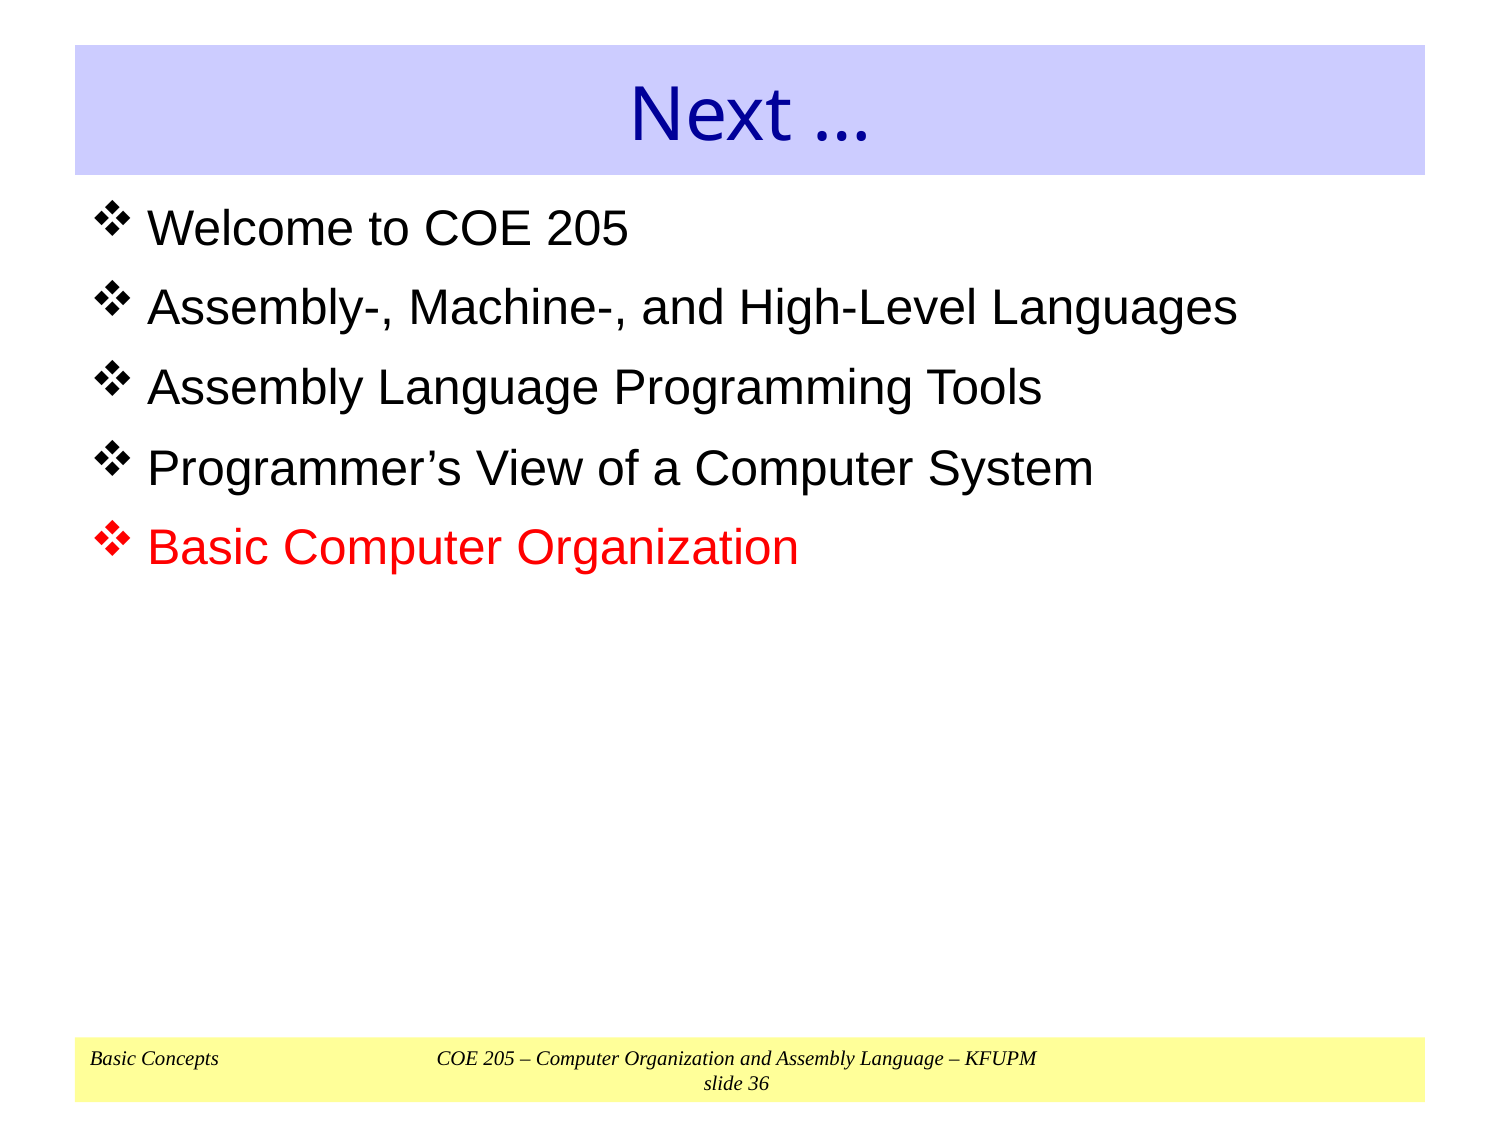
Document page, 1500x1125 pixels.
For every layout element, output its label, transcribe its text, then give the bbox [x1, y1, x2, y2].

title Next … [74, 44, 1426, 176]
list Welcome to COE 205 Assembly-, Machine-, and High-Level Languages Assembly Language Programming Tools Programmer’s View of a Computer System Basic Computer Organization [74, 187, 1426, 1032]
